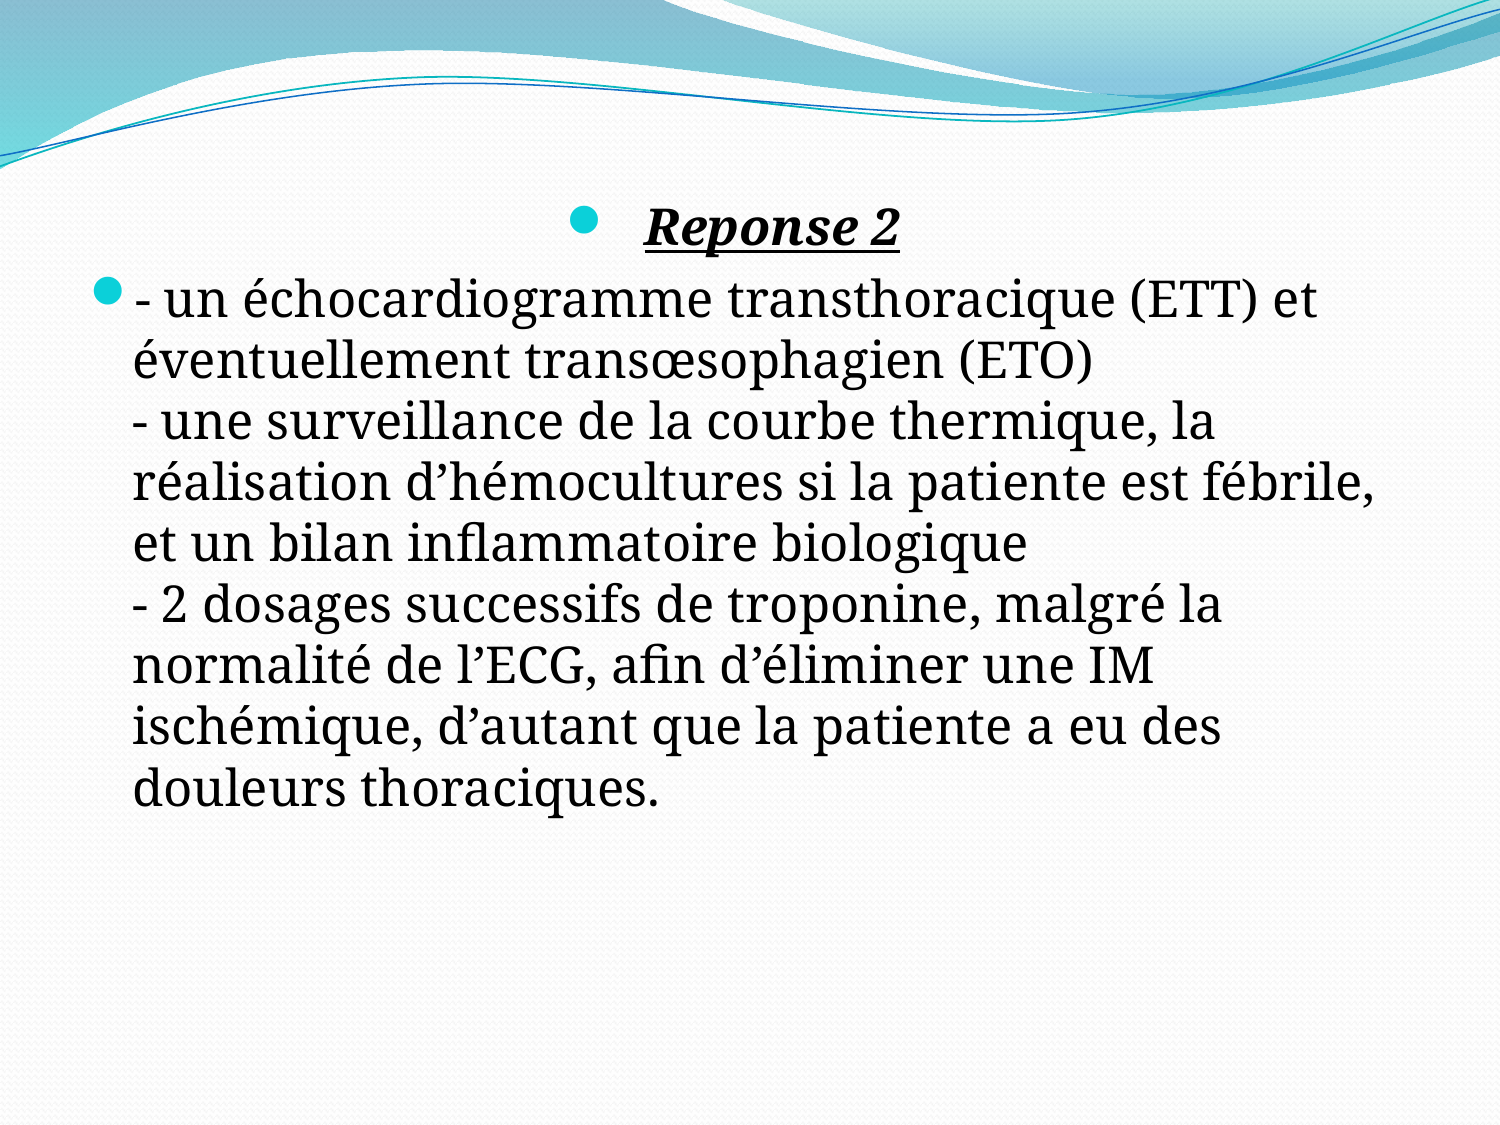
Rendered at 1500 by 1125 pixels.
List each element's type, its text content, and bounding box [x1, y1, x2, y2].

list Reponse 2 - un échocardiogramme transthoracique (ETT) et éventuellement transœsophagien (ETO) - une surveillance de la courbe thermique, la réalisation d’hémocultures si la patiente est fébrile, et un bilan inflammatoire biologique - 2 dosages successifs de troponine, malgré la normalité de l’ECG, afin d’éliminer une IM ischémique, d’autant que la patiente a eu des douleurs thoraciques. [75, 187, 1425, 891]
